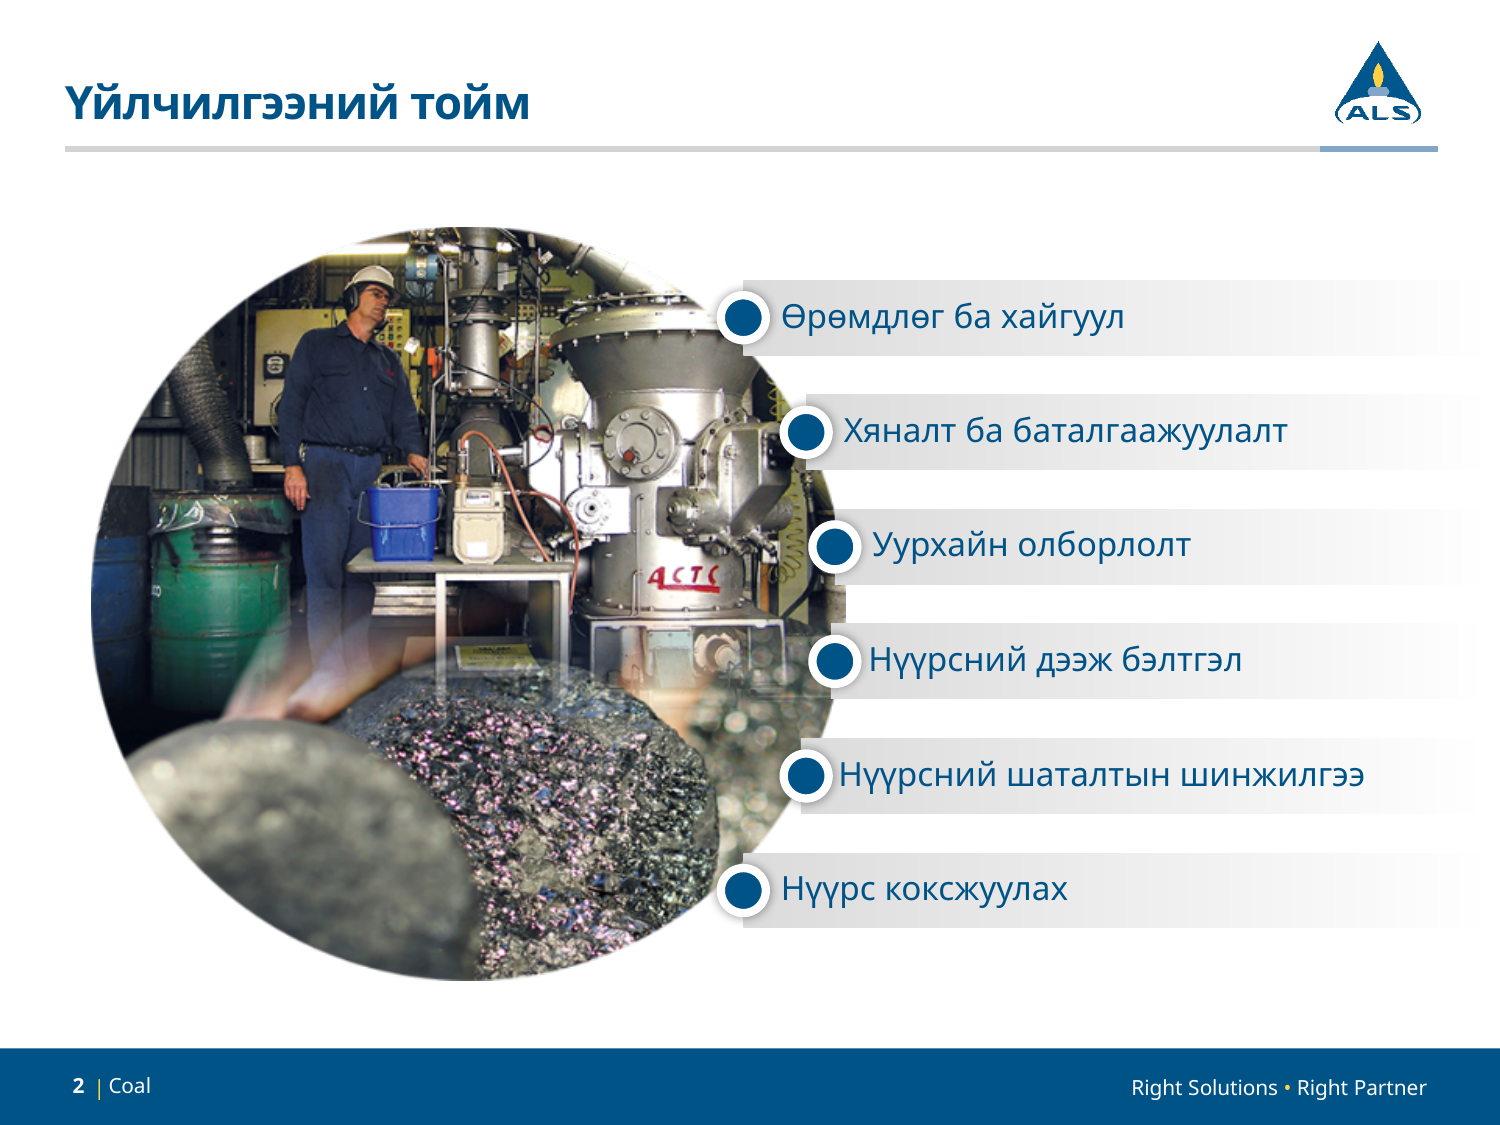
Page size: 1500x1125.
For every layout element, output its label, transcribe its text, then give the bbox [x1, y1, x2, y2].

slide_number 2 [31, 1048, 85, 1125]
picture [91, 227, 846, 981]
title Үйлчилгээний тойм [64, 42, 1321, 130]
footer Coal [93, 1048, 619, 1125]
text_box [684, 241, 1500, 967]
picture [1335, 41, 1421, 124]
